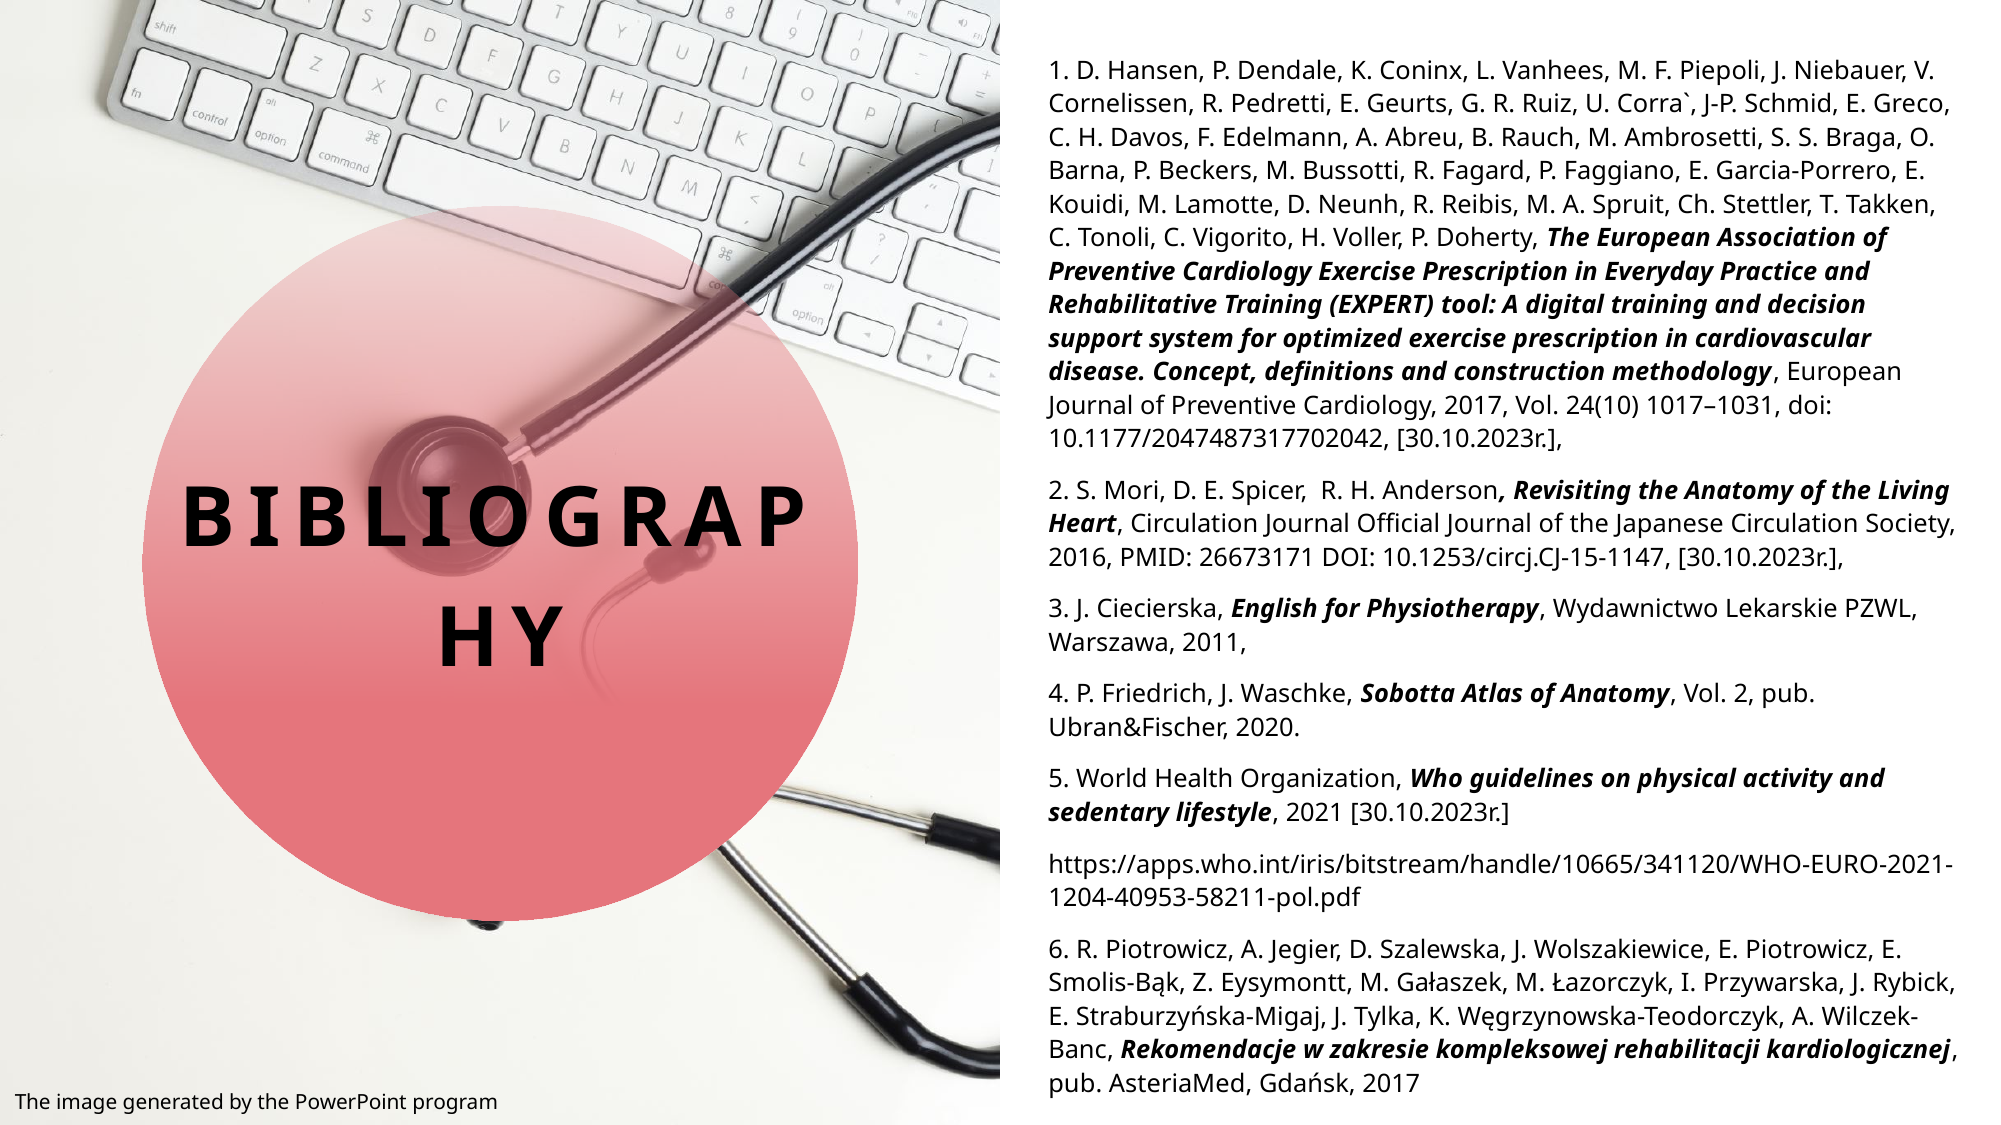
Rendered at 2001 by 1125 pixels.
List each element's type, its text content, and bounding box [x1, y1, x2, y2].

list 1. D. Hansen, P. Dendale, K. Coninx, L. Vanhees, M. F. Piepoli, J. Niebauer, V. Cornelissen, R. Pedretti, E. Geurts, G. R. Ruiz, U. Corra`, J-P. Schmid, E. Greco, C. H. Davos, F. Edelmann, A. Abreu, B. Rauch, M. Ambrosetti, S. S. Braga, O. Barna, P. Beckers, M. Bussotti, R. Fagard, P. Faggiano, E. Garcia-Porrero, E. Kouidi, M. Lamotte, D. Neunh, R. Reibis, M. A. Spruit, Ch. Stettler, T. Takken, C. Tonoli, C. Vigorito, H. Voller, P. Doherty, The European Association of Preventive Cardiology Exercise Prescription in Everyday Practice and Rehabilitative Training (EXPERT) tool: A digital training and decision support system for optimized exercise prescription in cardiovascular disease. Concept, definitions and construction methodology, European Journal of Preventive Cardiology, 2017, Vol. 24(10) 1017–1031, doi: 10.1177/2047487317702042, [30.10.2023r.], 2. S. Mori, D. E. Spicer, R. H. Anderson, Revisiting the Anatomy of the Living Heart, Circulation Journal Official Journal of the Japanese Circulation Society, 2016, PMID: 26673171 DOI: 10.1253/circj.CJ-15-1147, [30.10.2023r.], 3. J. Ciecierska, English for Physiotherapy, Wydawnictwo Lekarskie PZWL, Warszawa, 2011, 4. P. Friedrich, J. Waschke, Sobotta Atlas of Anatomy, Vol. 2, pub. Ubran&Fischer, 2020. 5. World Health Organization, Who guidelines on physical activity and sedentary lifestyle, 2021 [30.10.2023r.] https://apps.who.int/iris/bitstream/handle/10665/341120/WHO-EURO-2021-1204-40953-58211-pol.pdf 6. R. Piotrowicz, A. Jegier, D. Szalewska, J. Wolszakiewice, E. Piotrowicz, E. Smolis-Bąk, Z. Eysymontt, M. Gałaszek, M. Łazorczyk, I. Przywarska, J. Rybick, E. Straburzyńska-Migaj, J. Tylka, K. Węgrzynowska-Teodorczyk, A. Wilczek-Banc, Rekomendacje w zakresie kompleksowej rehabilitacji kardiologicznej, pub. AsteriaMed, Gdańsk, 2017 [1033, 43, 1979, 1114]
picture [0, 0, 1000, 1125]
text_box [1000, 0, 2000, 1125]
